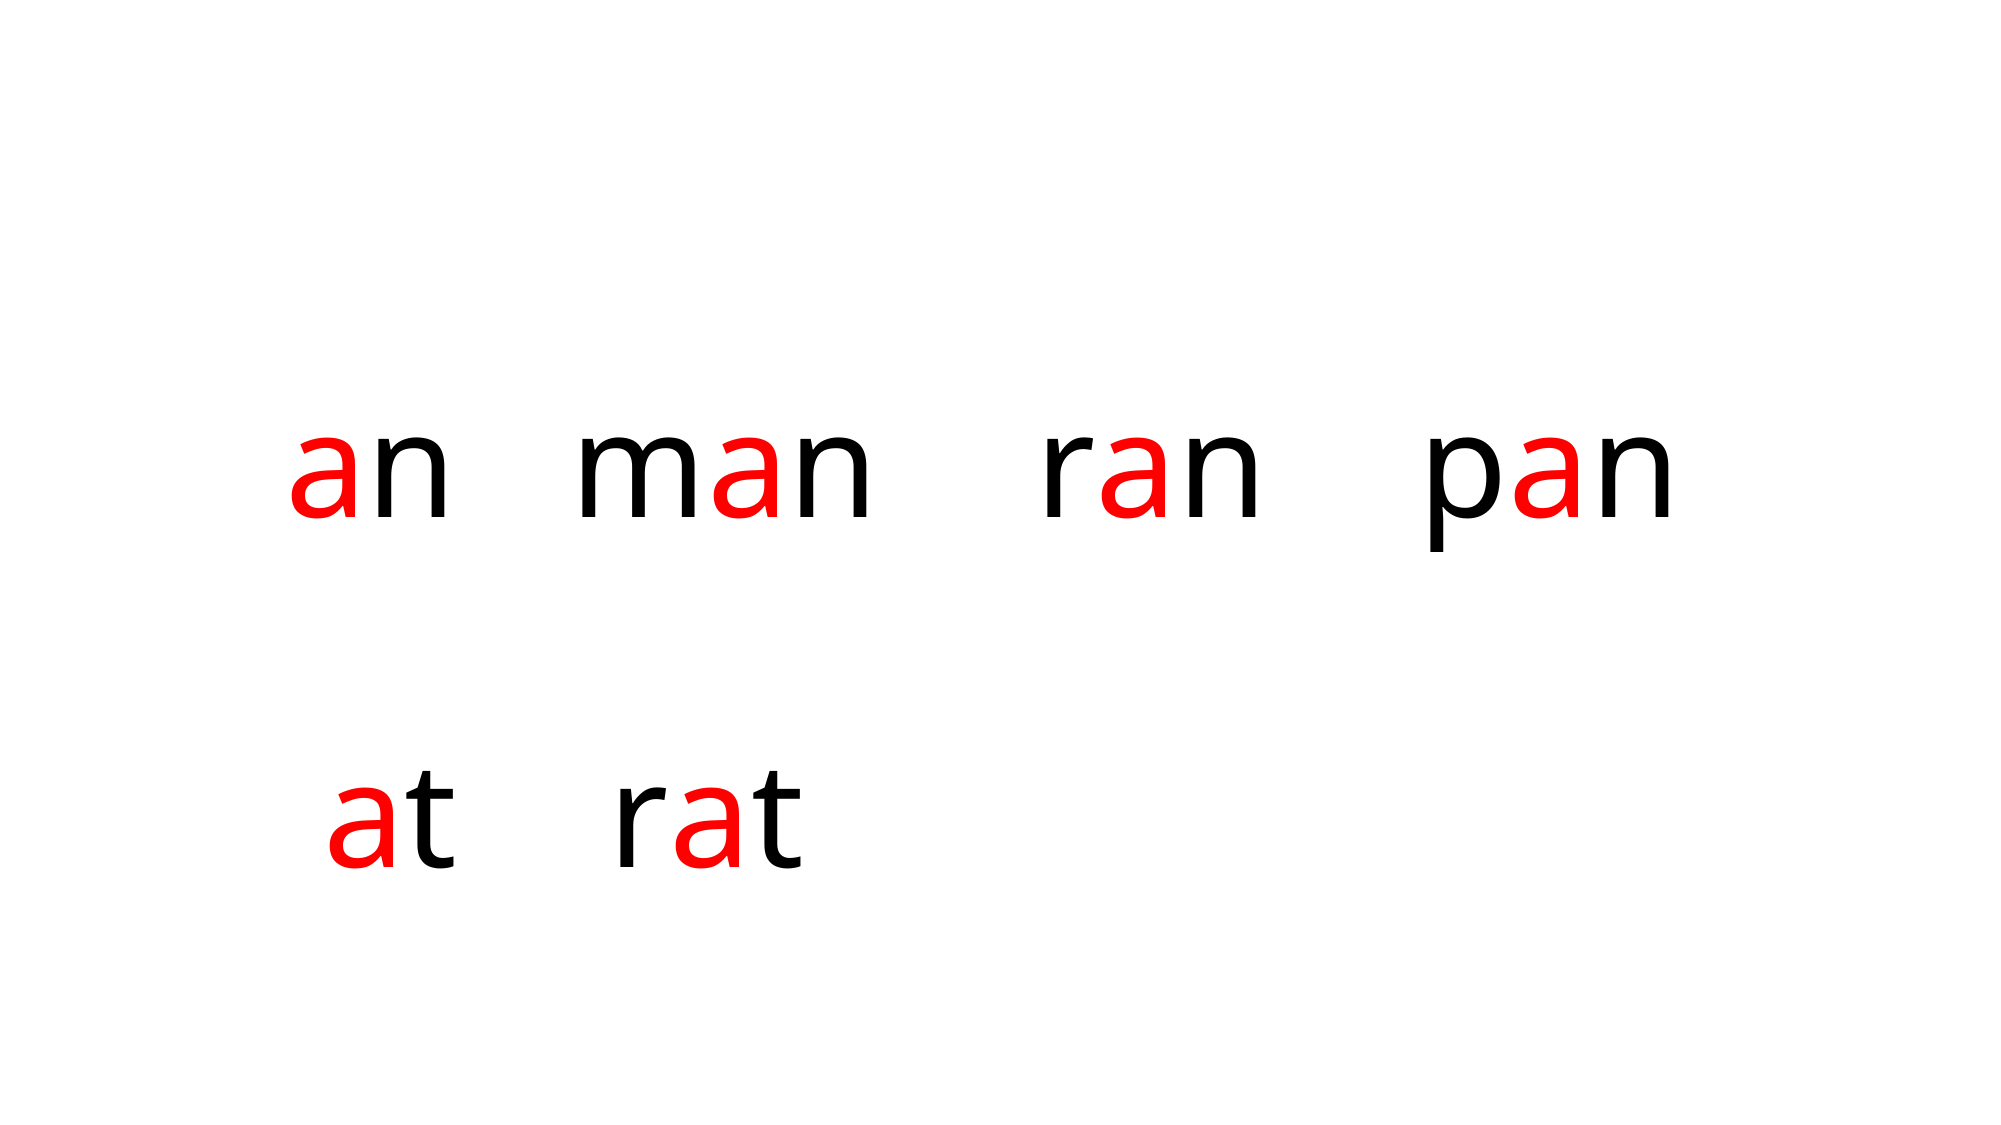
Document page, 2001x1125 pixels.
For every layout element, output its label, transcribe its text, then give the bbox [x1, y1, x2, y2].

text_box an man ran pan at rat [270, 14, 1739, 1125]
